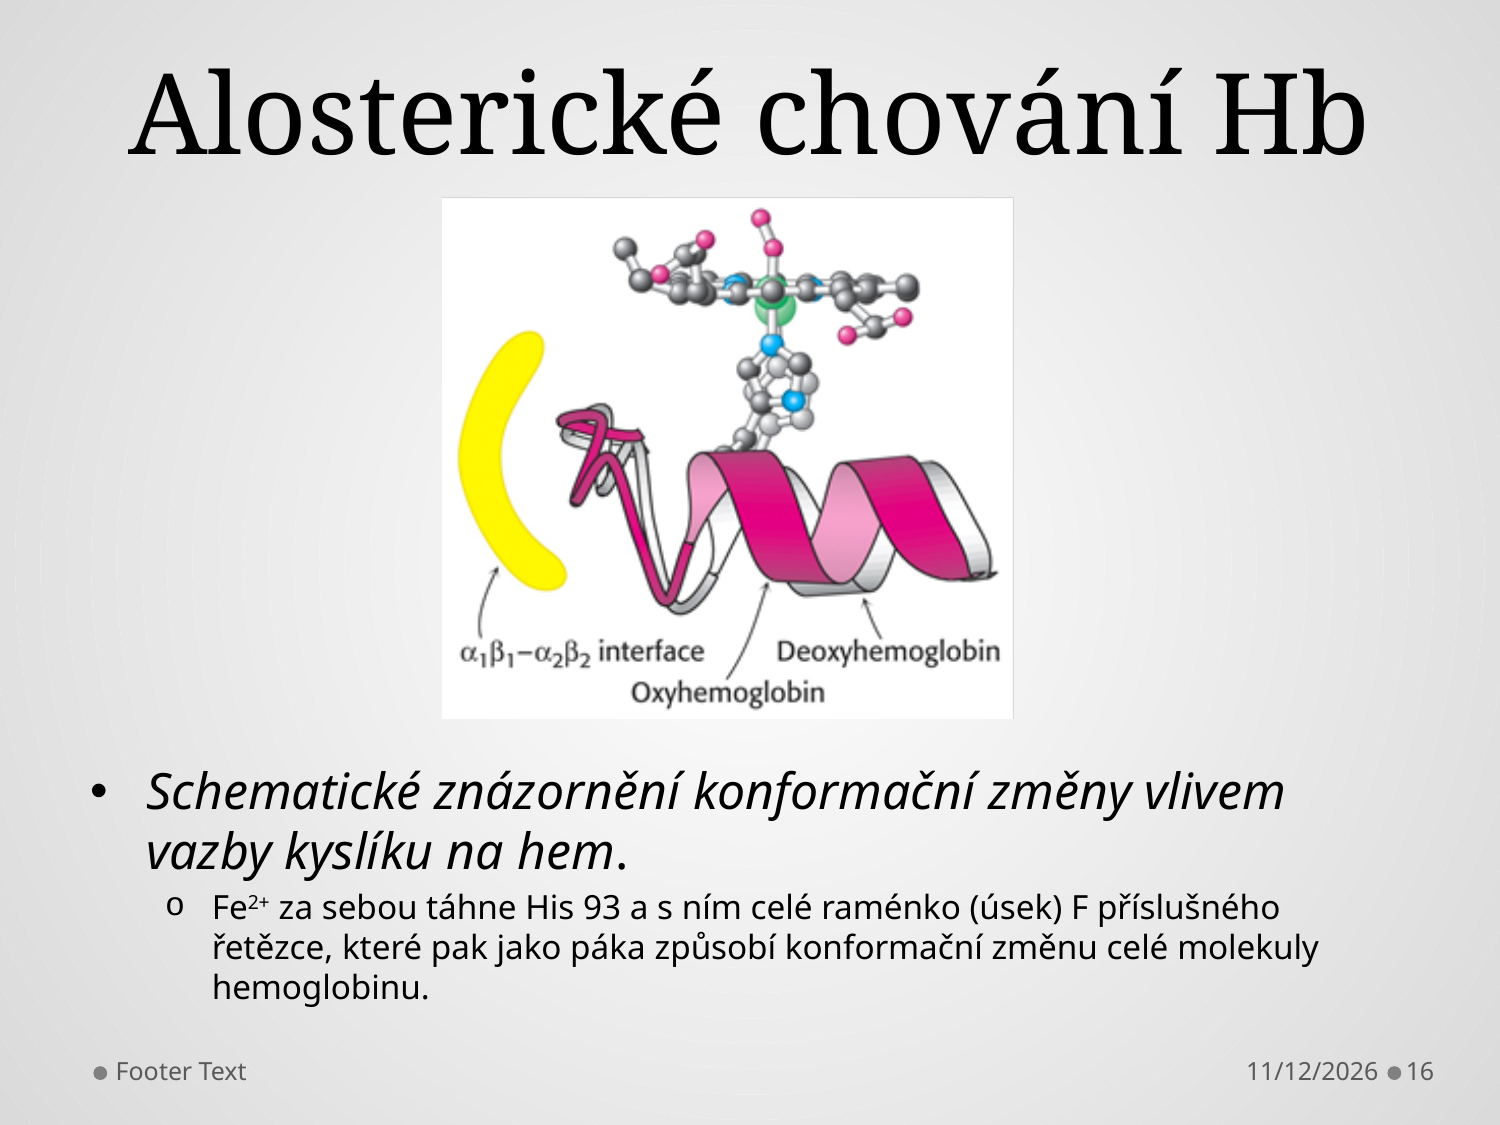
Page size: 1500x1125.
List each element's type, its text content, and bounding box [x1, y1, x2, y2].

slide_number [1043, 1042, 1386, 1103]
list Schematické znázornění konformační změny vlivem vazby kyslíku na hem. Fe2+ za sebou táhne His 93 a s ním celé raménko (úsek) F příslušného řetězce, které pak jako páka způsobí konformační změnu celé molekuly hemoglobinu. [75, 262, 1425, 1047]
slide_number 16 [1401, 1042, 1494, 1103]
picture [442, 196, 1016, 719]
footer Footer Text [108, 1042, 576, 1103]
title Alosterické chování Hb [75, 0, 1425, 185]
